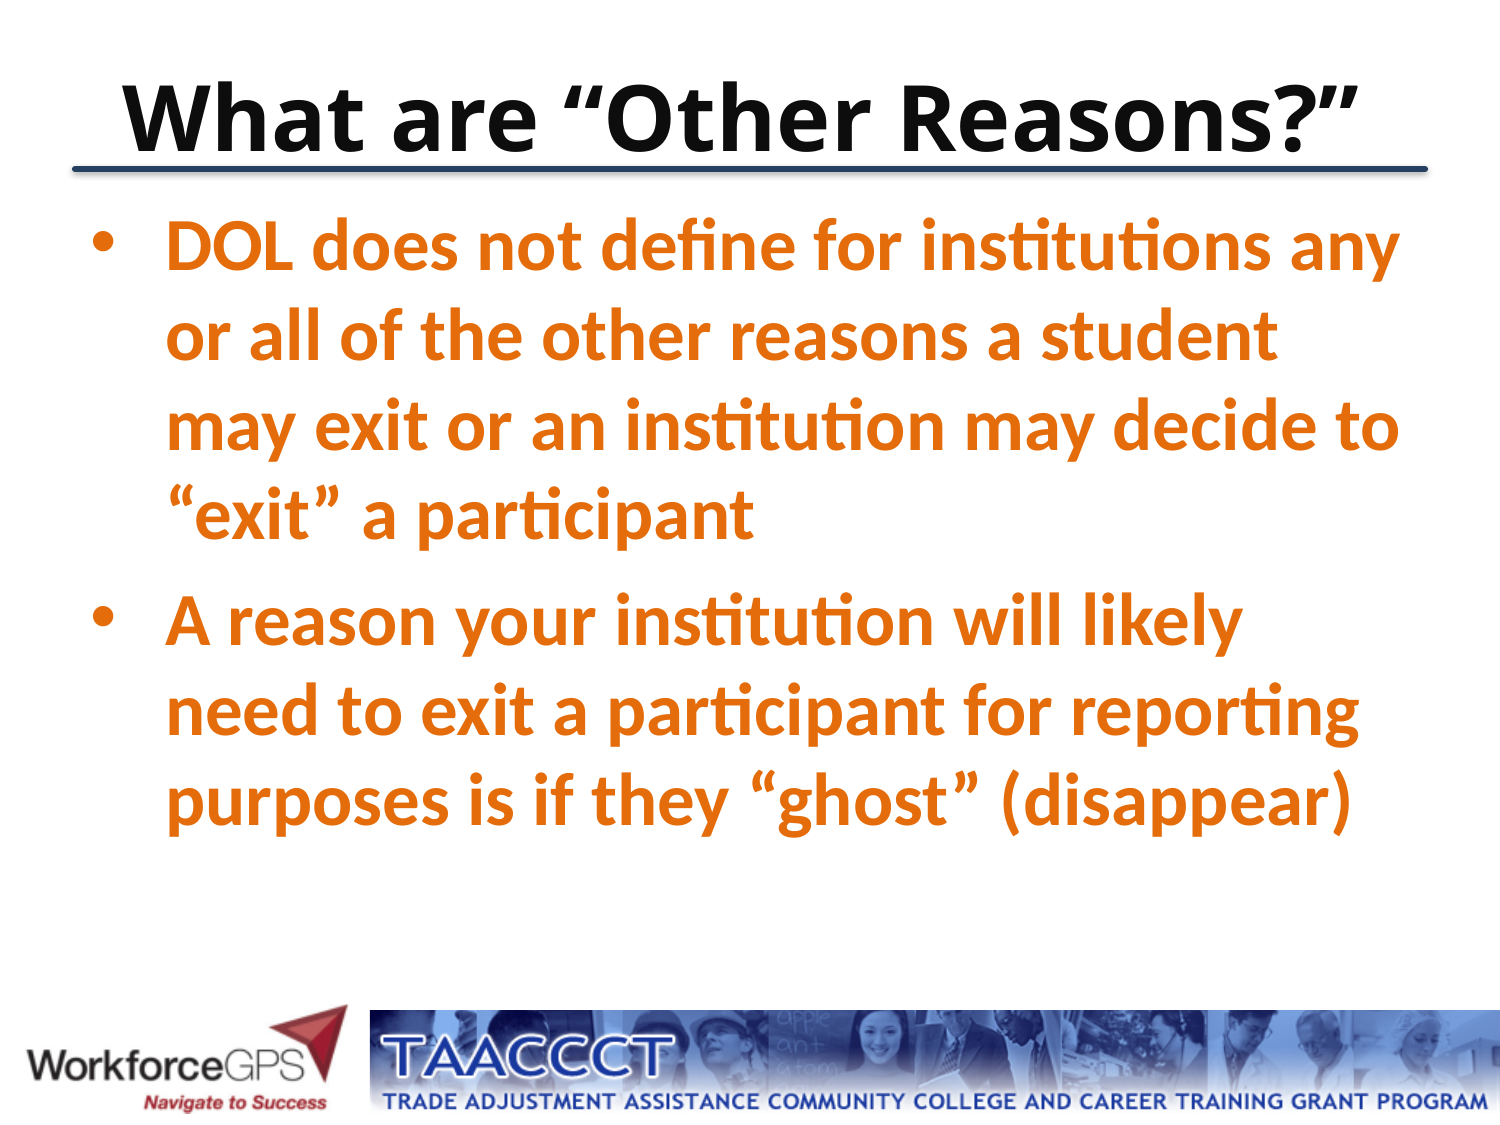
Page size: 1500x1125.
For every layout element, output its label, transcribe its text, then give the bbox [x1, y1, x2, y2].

list DOL does not define for institutions any or all of the other reasons a student may exit or an institution may decide to “exit” a participant A reason your institution will likely need to exit a participant for reporting purposes is if they “ghost” (disappear) [75, 187, 1425, 968]
title What are “Other Reasons?” [24, 50, 1375, 180]
picture [369, 1010, 1500, 1124]
picture [24, 1004, 351, 1114]
